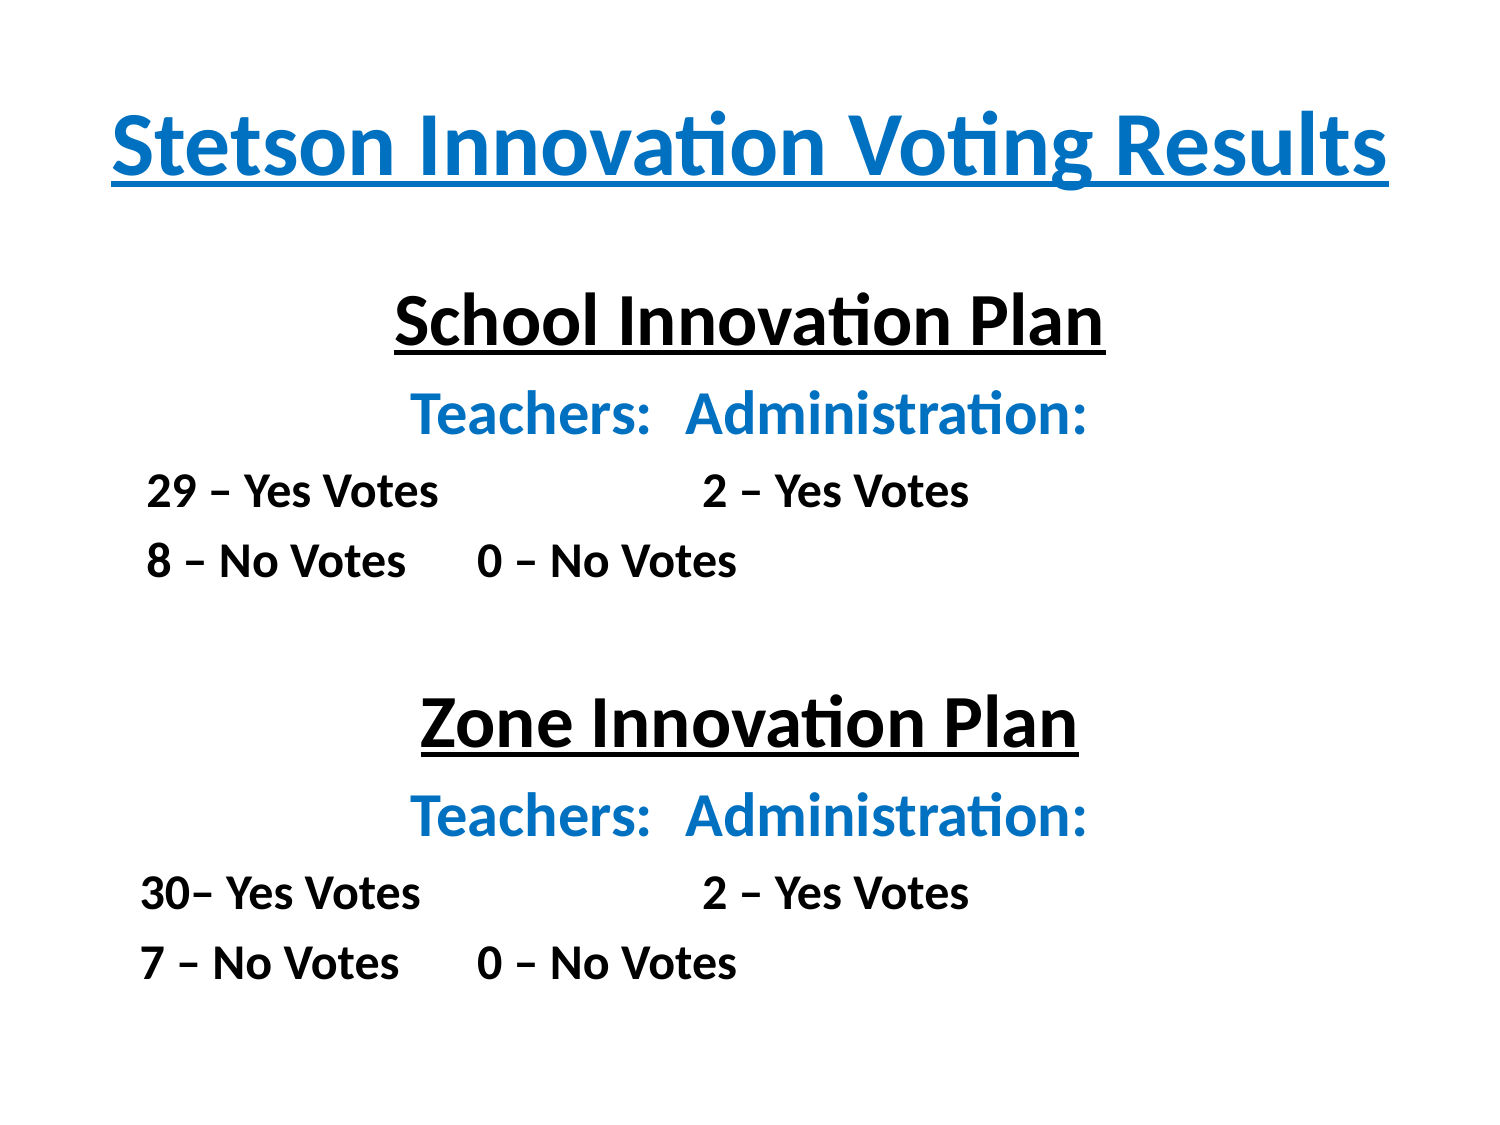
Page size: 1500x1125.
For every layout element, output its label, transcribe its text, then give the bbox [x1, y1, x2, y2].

title Stetson Innovation Voting Results [75, 45, 1425, 233]
list School Innovation Plan Teachers: Administration: 29 – Yes Votes 2 – Yes Votes 8 – No Votes 0 – No Votes Zone Innovation Plan Teachers: Administration: 30– Yes Votes 2 – Yes Votes 7 – No Votes 0 – No Votes [75, 262, 1425, 1005]
